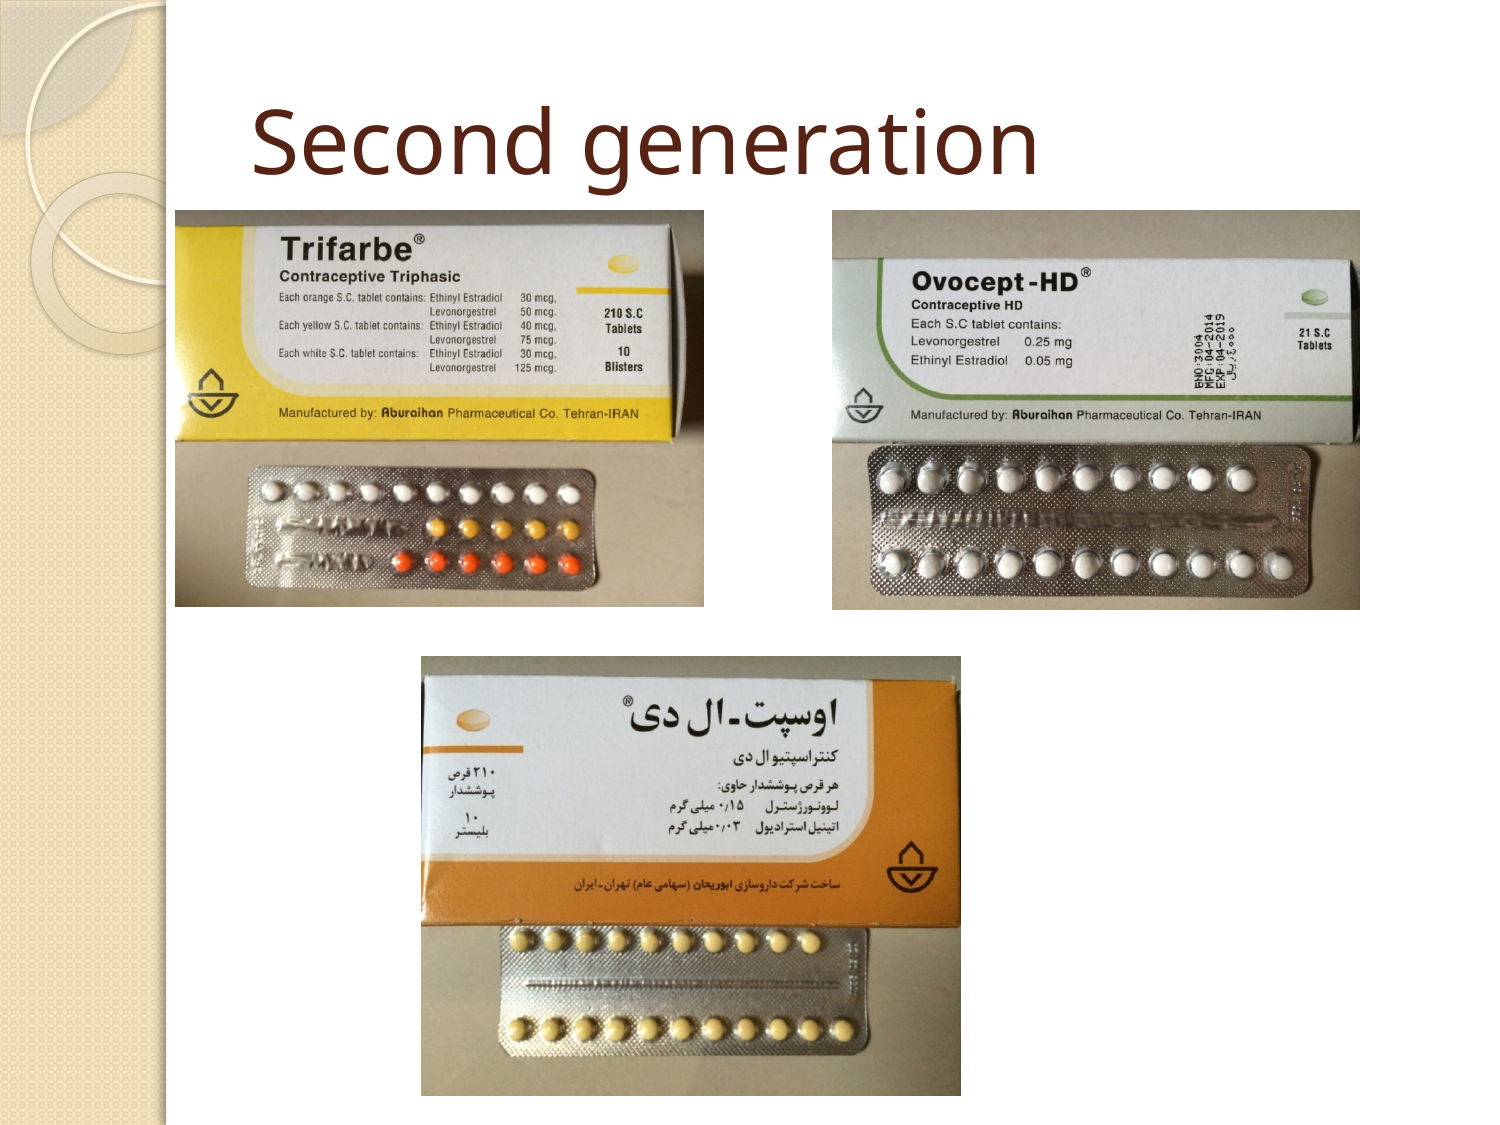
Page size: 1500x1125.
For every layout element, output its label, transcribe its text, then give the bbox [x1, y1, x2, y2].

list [175, 210, 704, 607]
title Second generation [235, 45, 1466, 233]
picture [421, 656, 962, 1096]
picture [831, 210, 1360, 610]
